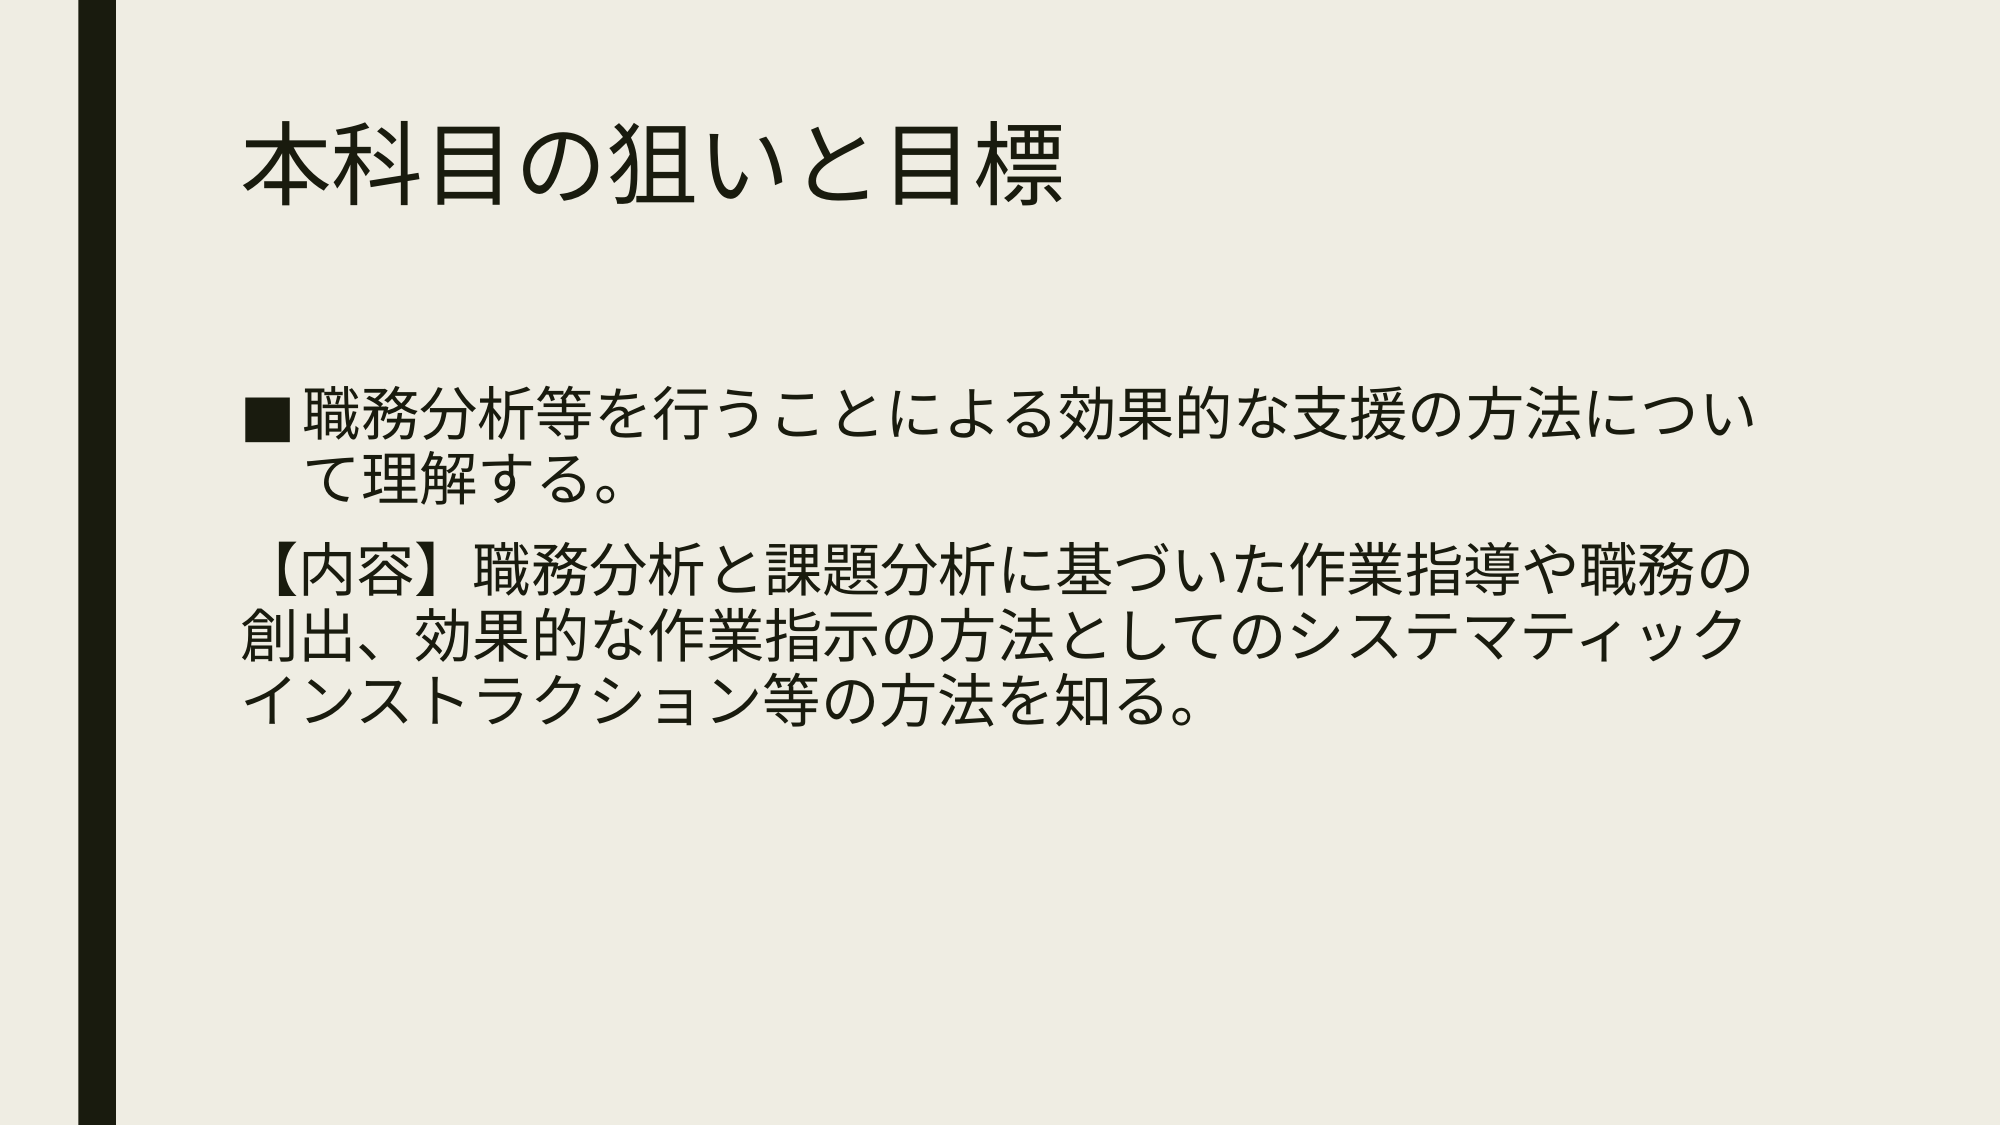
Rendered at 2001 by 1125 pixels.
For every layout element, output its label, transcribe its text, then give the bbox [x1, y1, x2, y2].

list 職務分析等を行うことによる効果的な支援の方法について理解する。 【内容】職務分析と課題分析に基づいた作業指導や職務の創出、効果的な作業指示の方法としてのシステマティックインストラクション等の方法を知る。 [225, 375, 1800, 963]
title 本科目の狙いと目標 [225, 112, 1800, 357]
